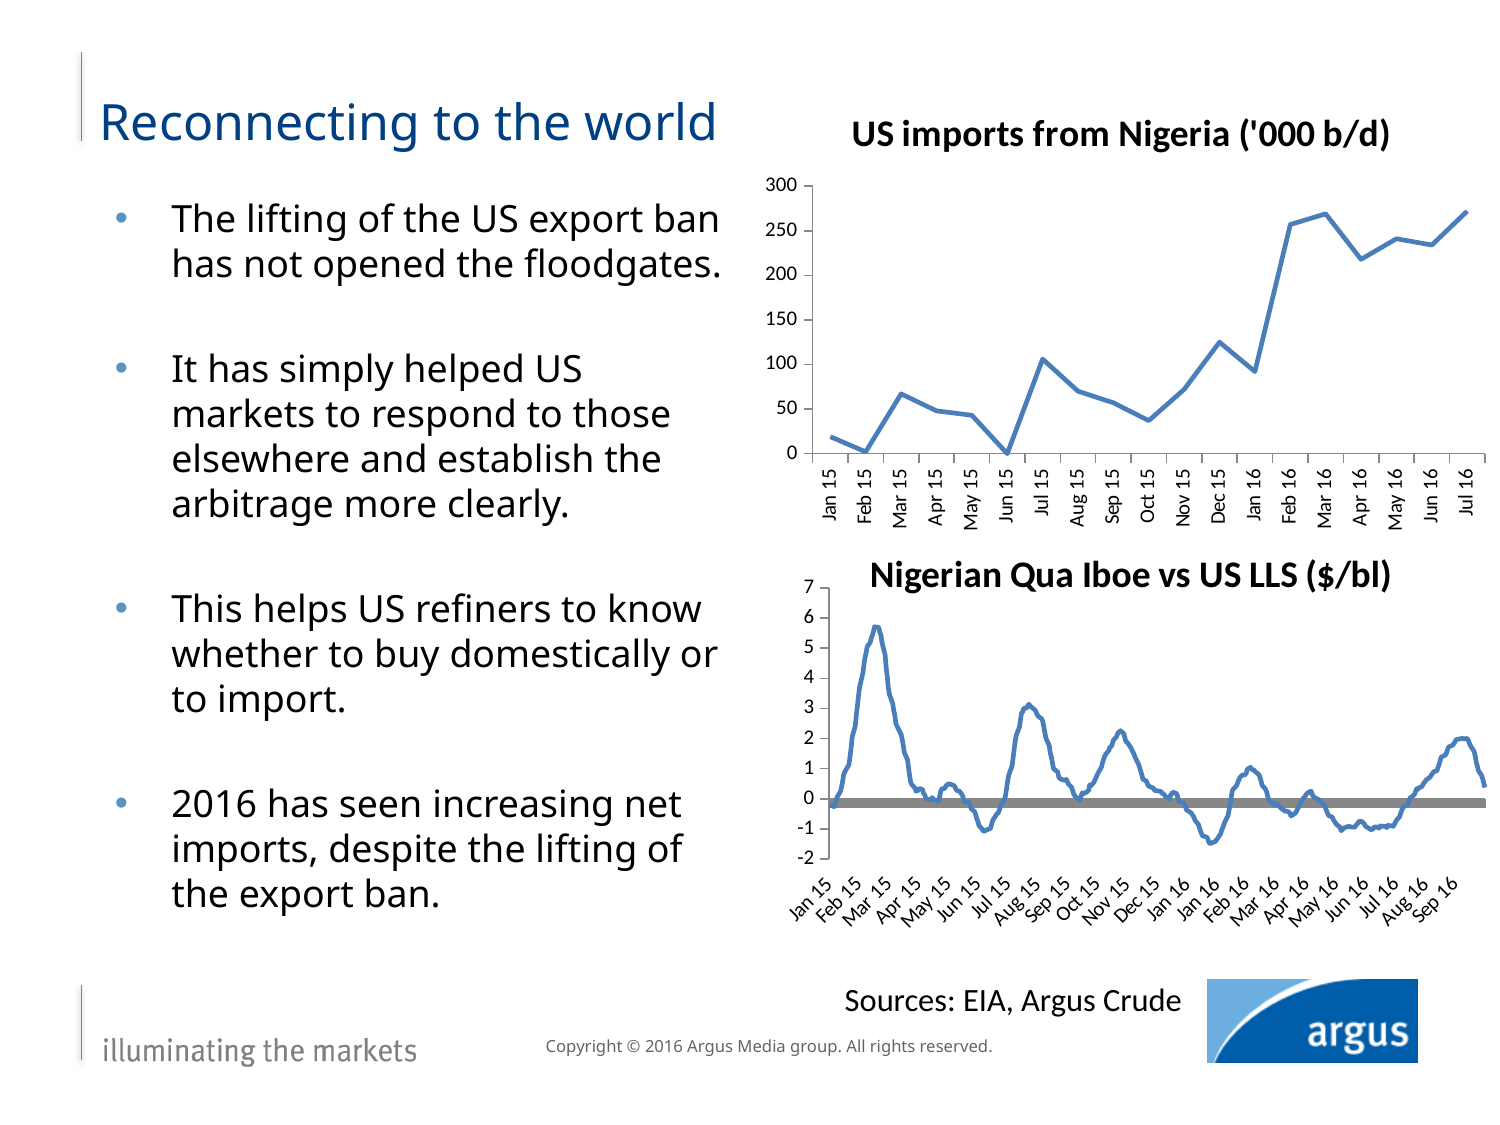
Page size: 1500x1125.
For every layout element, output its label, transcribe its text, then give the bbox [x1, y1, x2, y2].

title Reconnecting to the world [99, 50, 1413, 150]
footer Copyright © 2016 Argus Media group. All rights reserved. [501, 1017, 1038, 1078]
list The lifting of the US export ban has not opened the floodgates. It has simply helped US markets to respond to those elsewhere and establish the arbitrage more clearly. This helps US refiners to know whether to buy domestically or to import. 2016 has seen increasing net imports, despite the lifting of the export ban. [99, 187, 738, 1047]
picture [87, 1022, 431, 1080]
text_box Sources: EIA, Argus Crude [844, 978, 1199, 1026]
chart [749, 89, 1500, 942]
